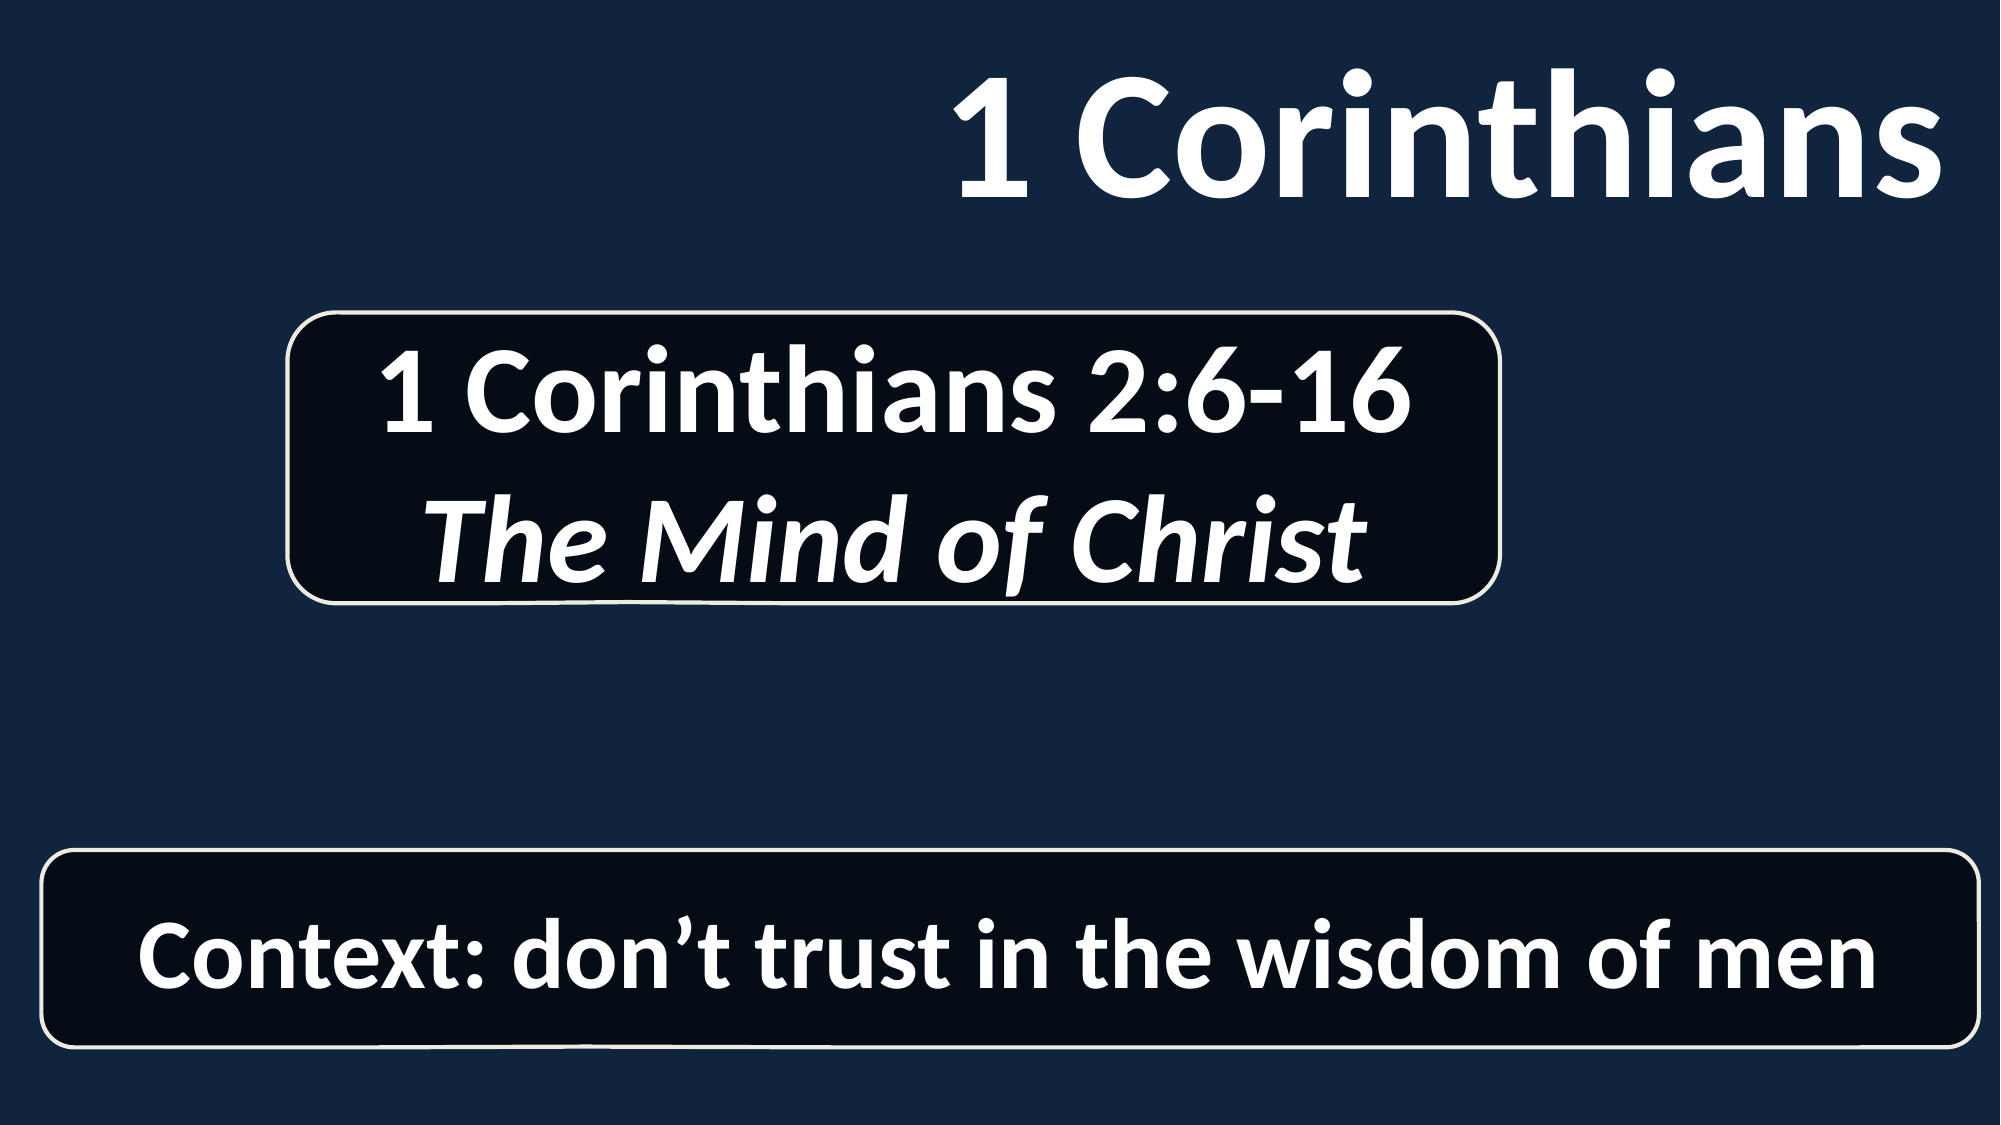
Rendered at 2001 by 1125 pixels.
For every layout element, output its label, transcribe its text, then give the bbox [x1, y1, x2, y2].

text_box 1 Corinthians 2:6-16 The Mind of Christ [285, 310, 1503, 606]
text_box 1 Corinthians [910, 23, 1977, 224]
text_box Context: don’t trust in the wisdom of men [39, 847, 1981, 1050]
